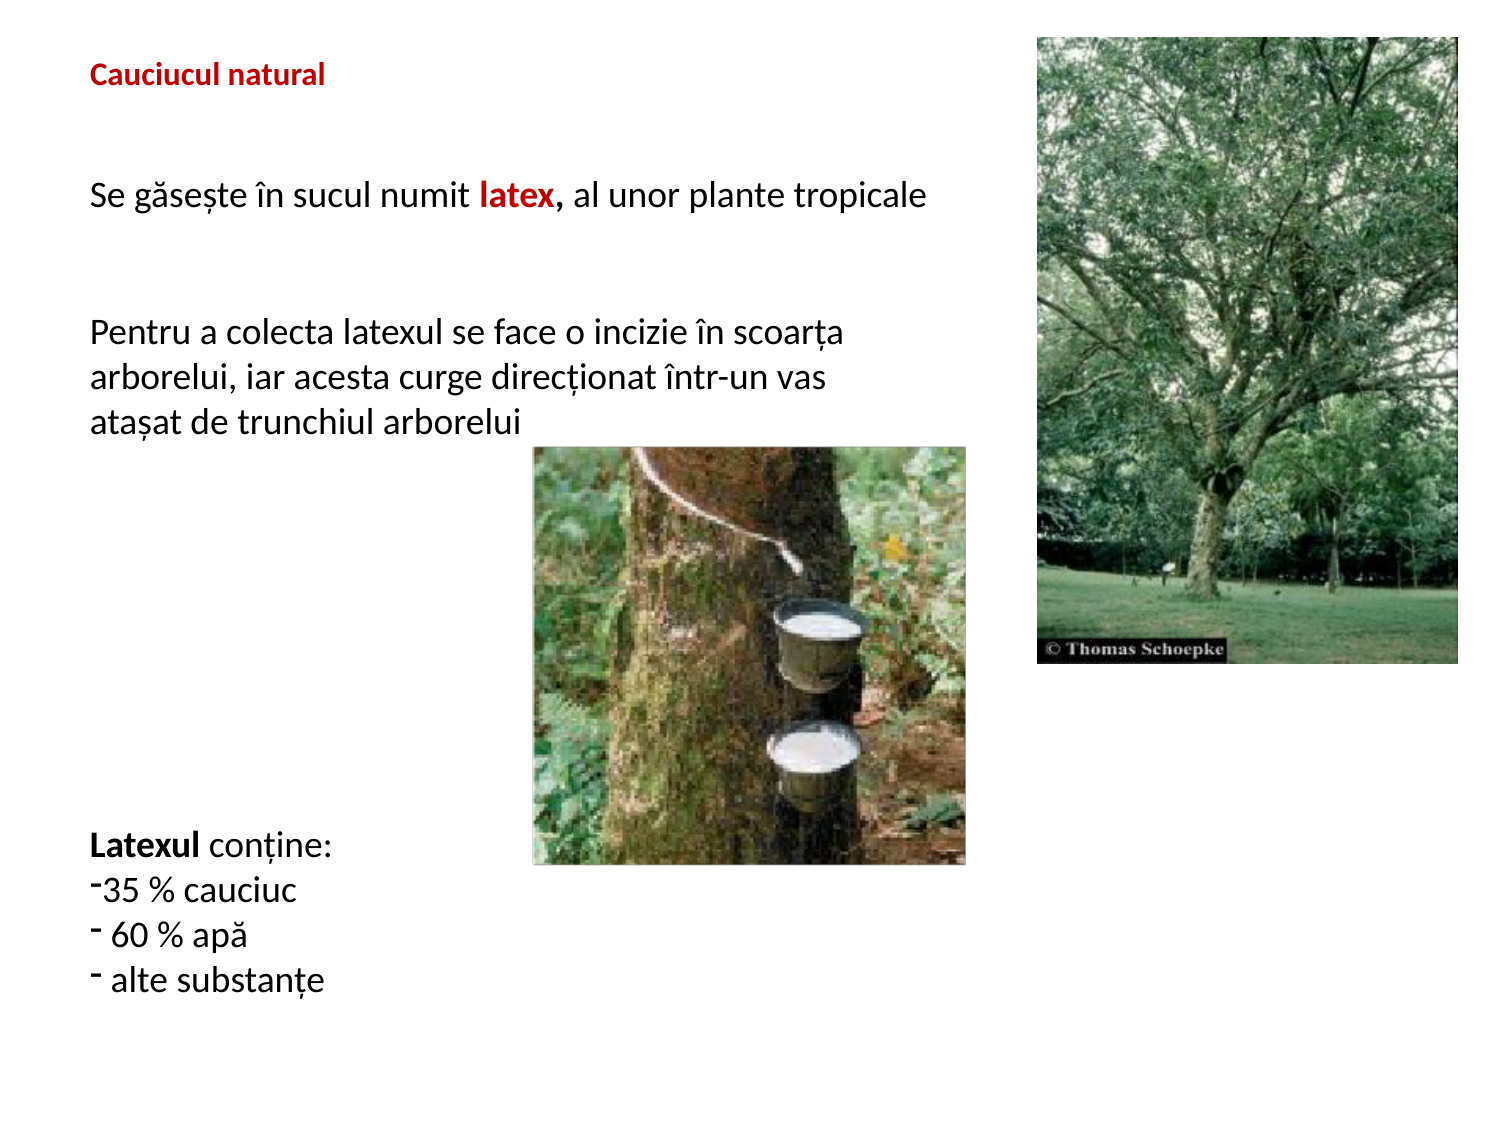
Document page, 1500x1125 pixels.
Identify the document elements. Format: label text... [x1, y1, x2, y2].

text_box Latexul conține: 35 % cauciuc 60 % apă alte substanțe [74, 812, 463, 1008]
title Cauciucul natural [75, 45, 1032, 100]
text_box Se găsește în sucul numit latex, al unor plante tropicale [75, 162, 1032, 223]
text_box Pentru a colecta latexul se face o incizie în scoarța arborelui, iar acesta curge direcționat într-un vas atașat de trunchiul arborelui [74, 299, 888, 450]
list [524, 424, 977, 910]
picture [1037, 37, 1458, 664]
